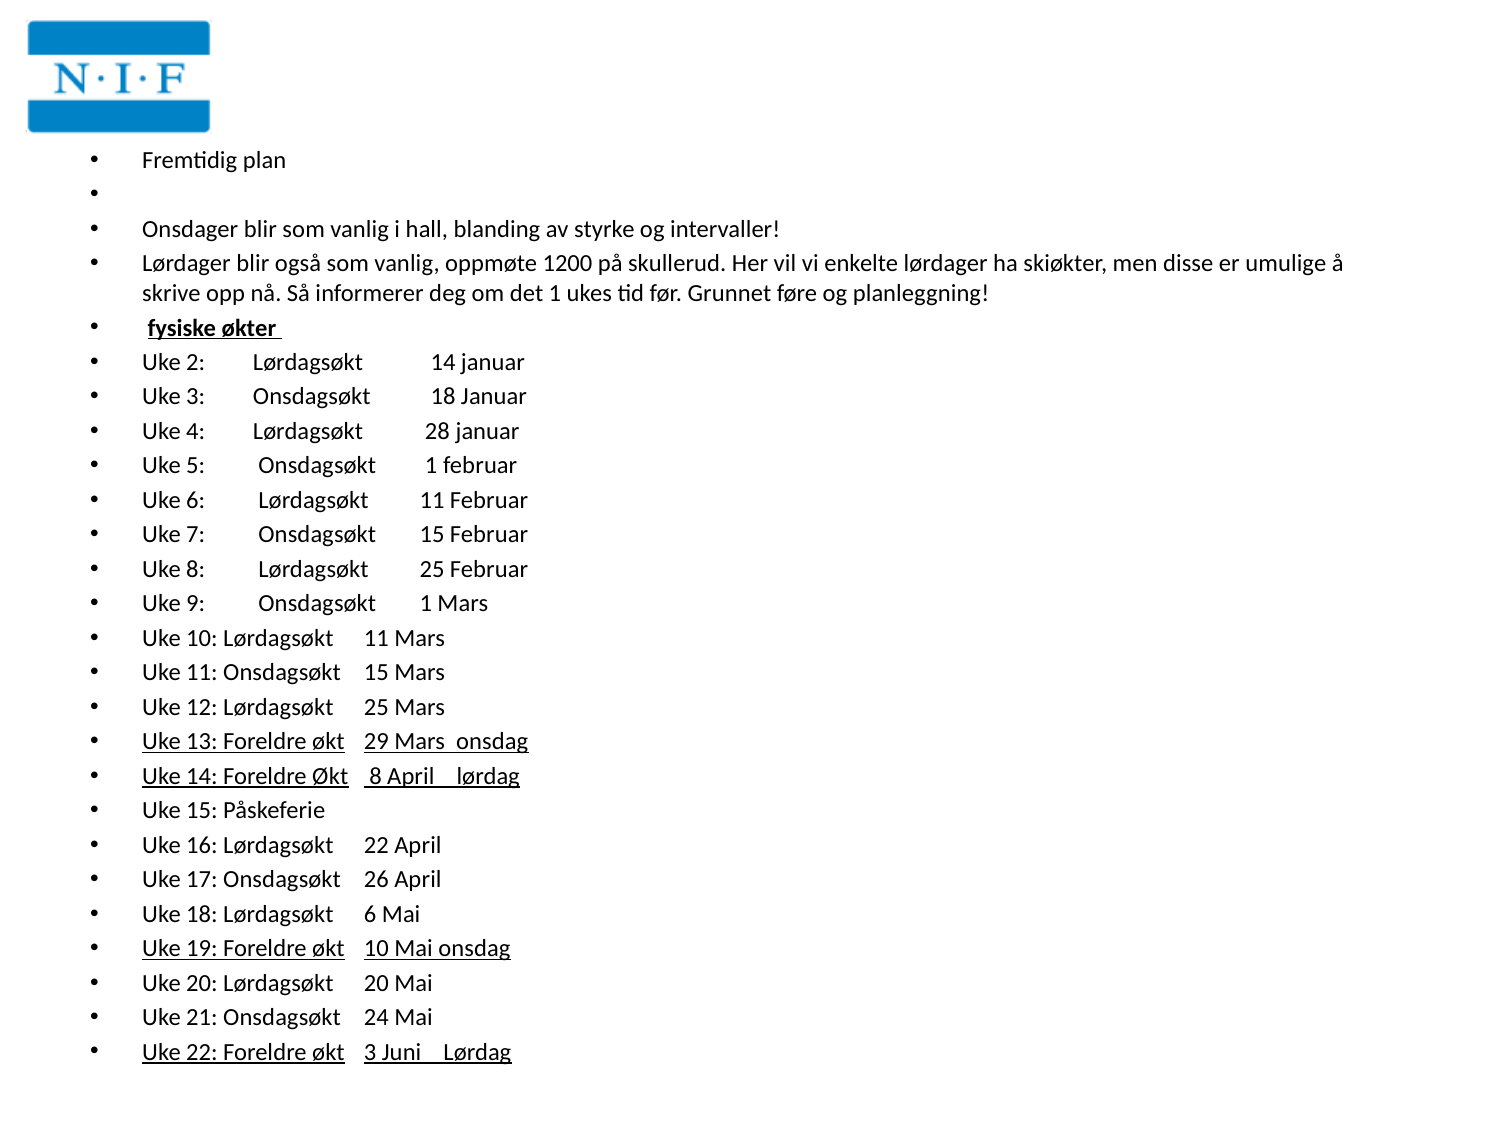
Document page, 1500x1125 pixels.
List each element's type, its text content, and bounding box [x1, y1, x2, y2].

list Fremtidig plan Onsdager blir som vanlig i hall, blanding av styrke og intervaller! Lørdager blir også som vanlig, oppmøte 1200 på skullerud. Her vil vi enkelte lørdager ha skiøkter, men disse er umulige å skrive opp nå. Så informerer deg om det 1 ukes tid før. Grunnet føre og planleggning! fysiske økter Uke 2: Lørdagsøkt 14 januar Uke 3: Onsdagsøkt 18 Januar Uke 4: Lørdagsøkt 28 januar Uke 5: Onsdagsøkt 1 februar Uke 6: Lørdagsøkt 11 Februar Uke 7: Onsdagsøkt 15 Februar Uke 8: Lørdagsøkt 25 Februar Uke 9: Onsdagsøkt 1 Mars Uke 10: Lørdagsøkt 11 Mars Uke 11: Onsdagsøkt 15 Mars Uke 12: Lørdagsøkt 25 Mars Uke 13: Foreldre økt 29 Mars onsdag Uke 14: Foreldre Økt 8 April lørdag Uke 15: Påskeferie Uke 16: Lørdagsøkt 22 April Uke 17: Onsdagsøkt 26 April Uke 18: Lørdagsøkt 6 Mai Uke 19: Foreldre økt 10 Mai onsdag Uke 20: Lørdagsøkt 20 Mai Uke 21: Onsdagsøkt 24 Mai Uke 22: Foreldre økt 3 Juni Lørdag [75, 136, 1425, 1094]
picture [24, 18, 215, 137]
